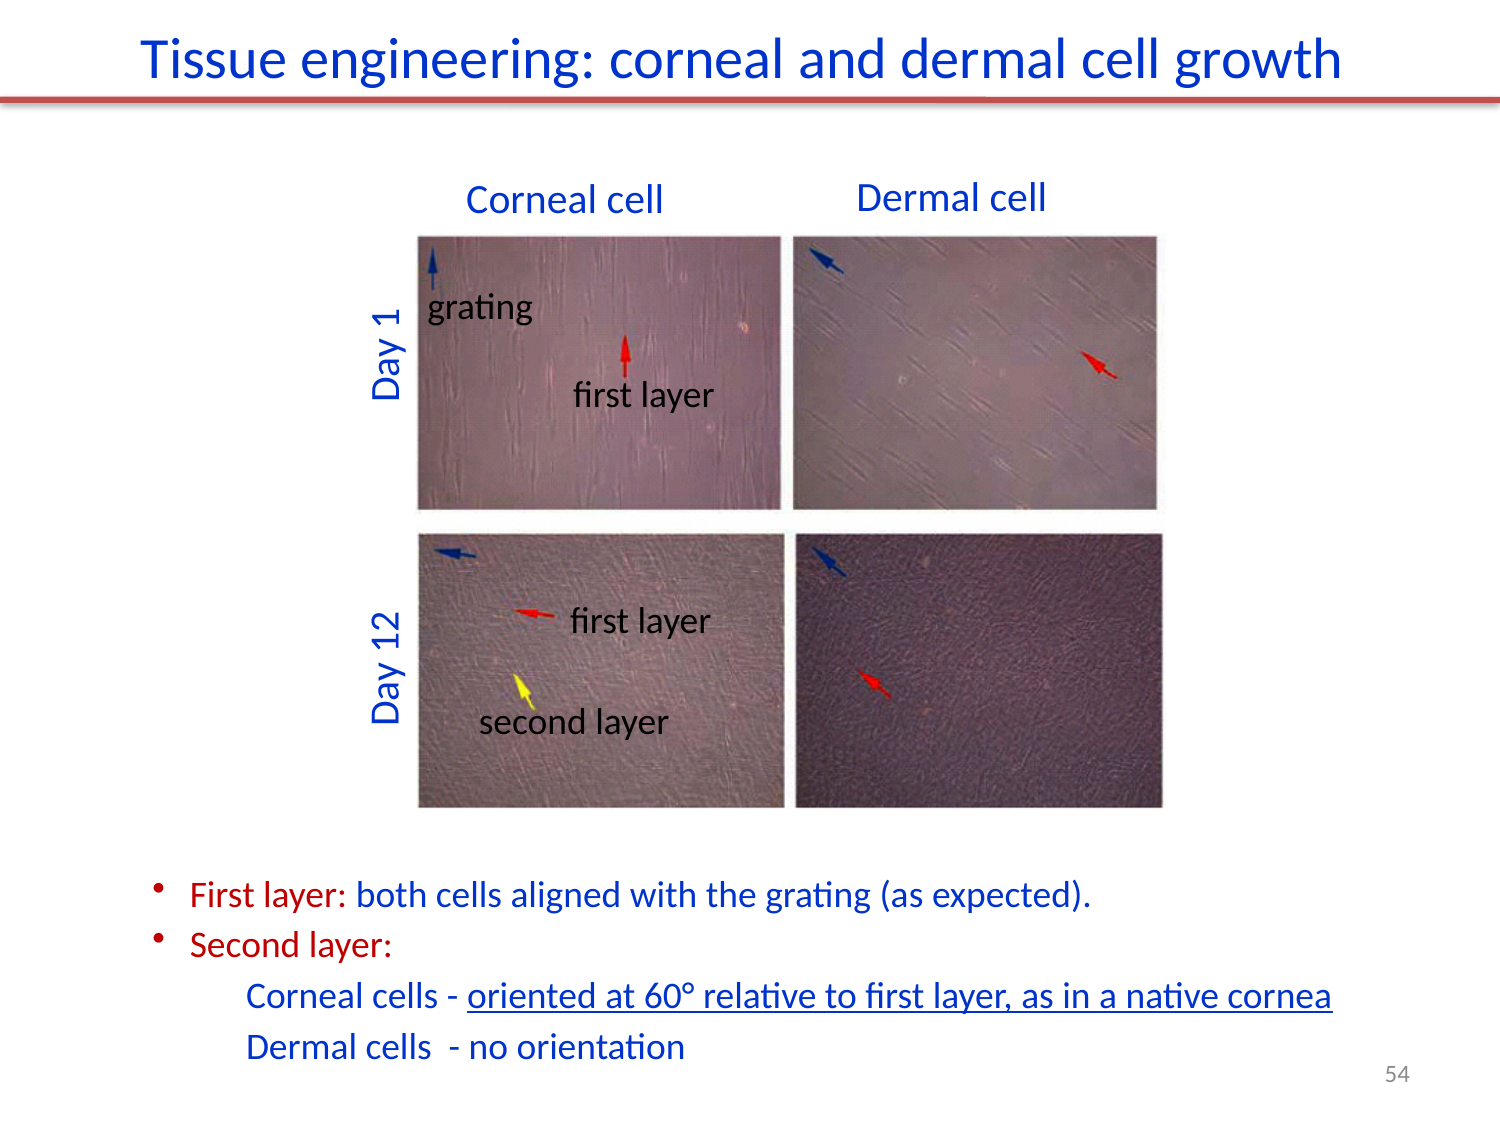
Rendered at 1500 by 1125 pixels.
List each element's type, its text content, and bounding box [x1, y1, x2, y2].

text_box Tissue engineering: corneal and dermal cell growth [122, 12, 1363, 95]
slide_number 54 [1074, 1042, 1425, 1103]
text_box Day 1 [350, 293, 410, 418]
text_box First layer: both cells aligned with the grating (as expected). Second layer: Corneal cells - oriented at 60° relative to first layer, as in a native cornea Dermal cells - no orientation [137, 862, 1463, 1075]
text_box Corneal cell [451, 164, 680, 230]
text_box Day 12 [349, 595, 410, 742]
picture [415, 232, 1166, 812]
text_box Dermal cell [841, 162, 1063, 228]
